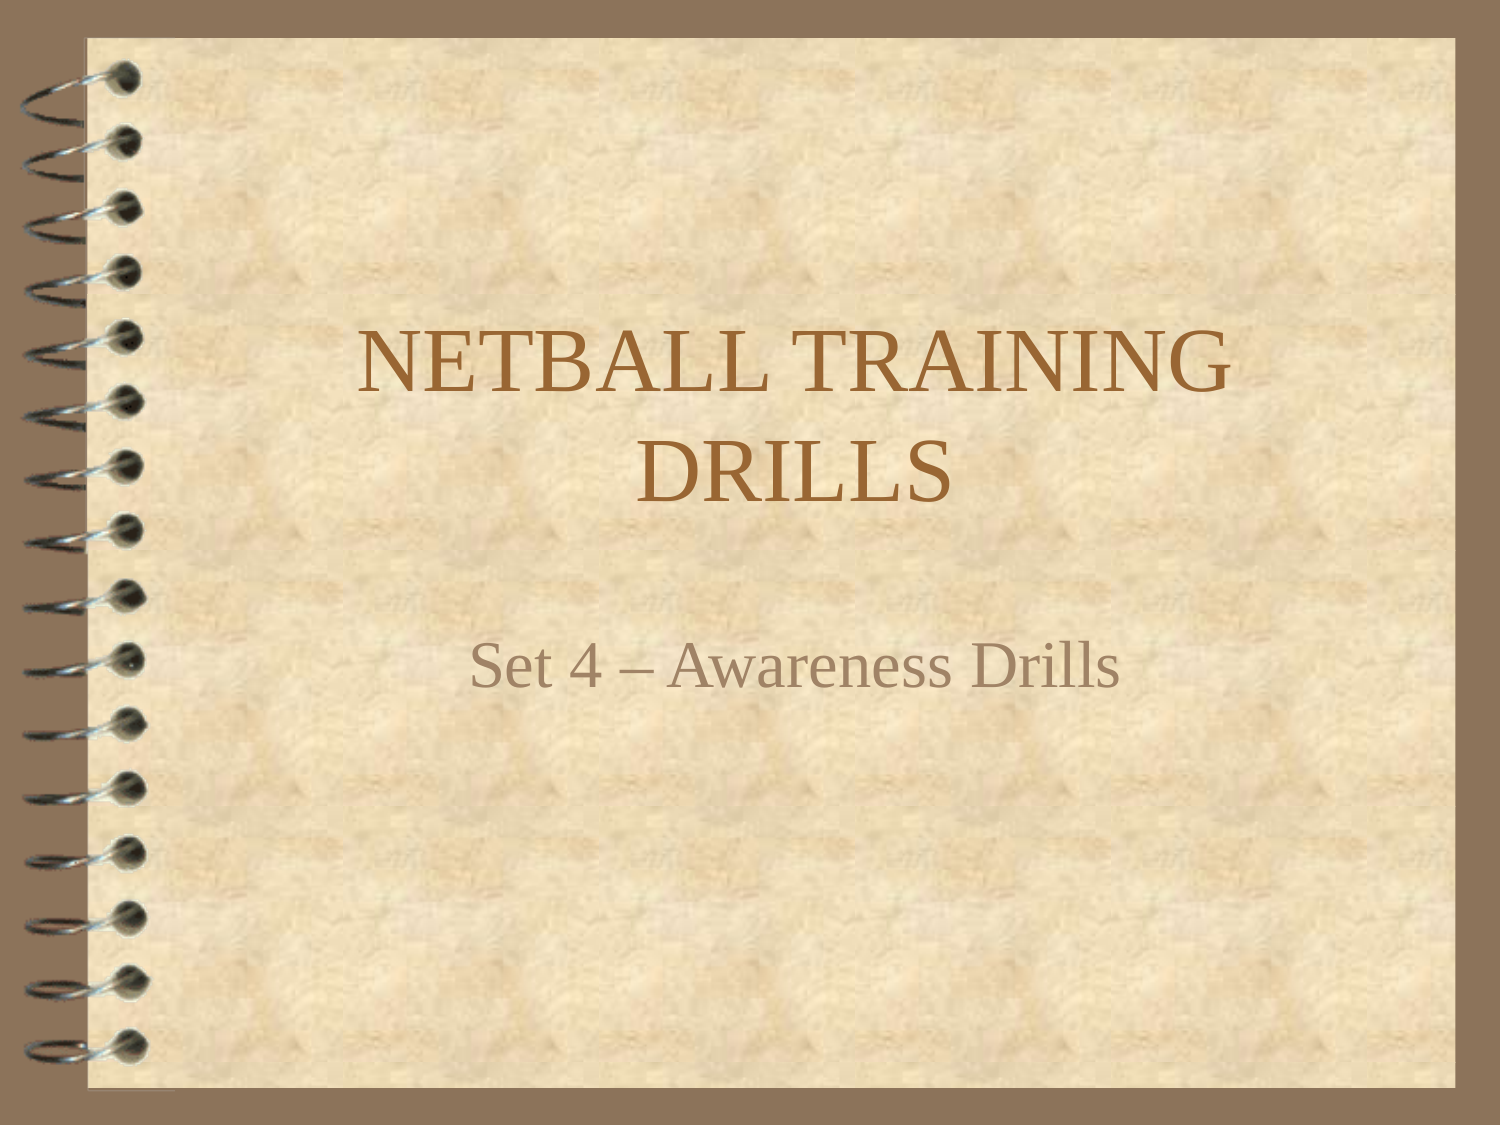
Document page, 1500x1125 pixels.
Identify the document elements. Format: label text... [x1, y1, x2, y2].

title NETBALL TRAINING DRILLS [157, 315, 1434, 504]
picture [0, 0, 1456, 1125]
subtitle Set 4 – Awareness Drills [270, 613, 1321, 901]
